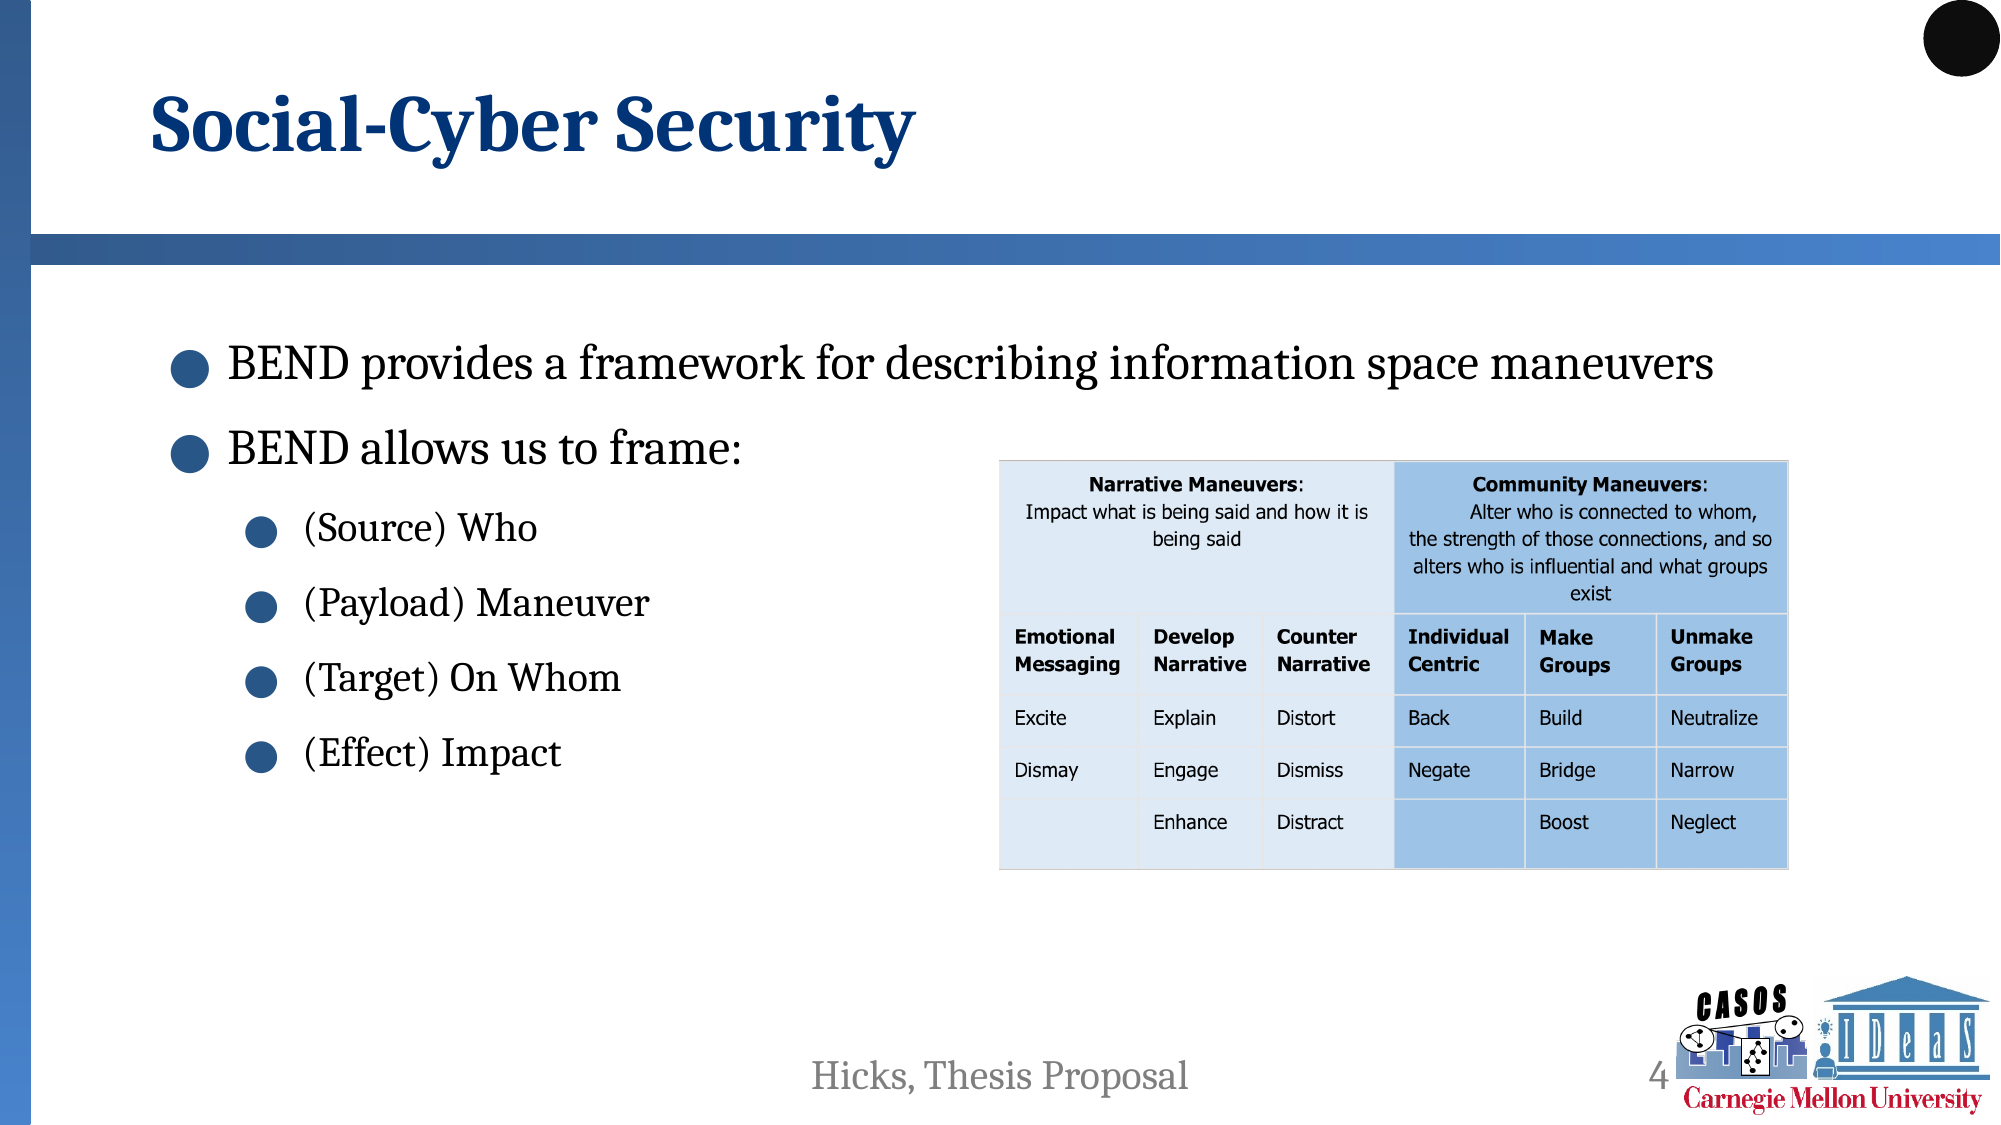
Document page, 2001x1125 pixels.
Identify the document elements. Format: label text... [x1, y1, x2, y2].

footer Hicks, Thesis Proposal [662, 1042, 1338, 1103]
picture [1684, 1086, 1982, 1115]
text_box BEND provides a framework for describing information space maneuvers BEND allows us to frame: (Source) Who (Payload) Maneuver (Target) On Whom (Effect) Impact [137, 321, 2000, 1036]
title Social-Cyber Security [137, 24, 1863, 226]
picture [1813, 1036, 1990, 1080]
slide_number 4 [1412, 1042, 1685, 1103]
picture [1676, 1036, 1807, 1080]
text_box [1921, 0, 2000, 79]
picture [999, 459, 1789, 871]
